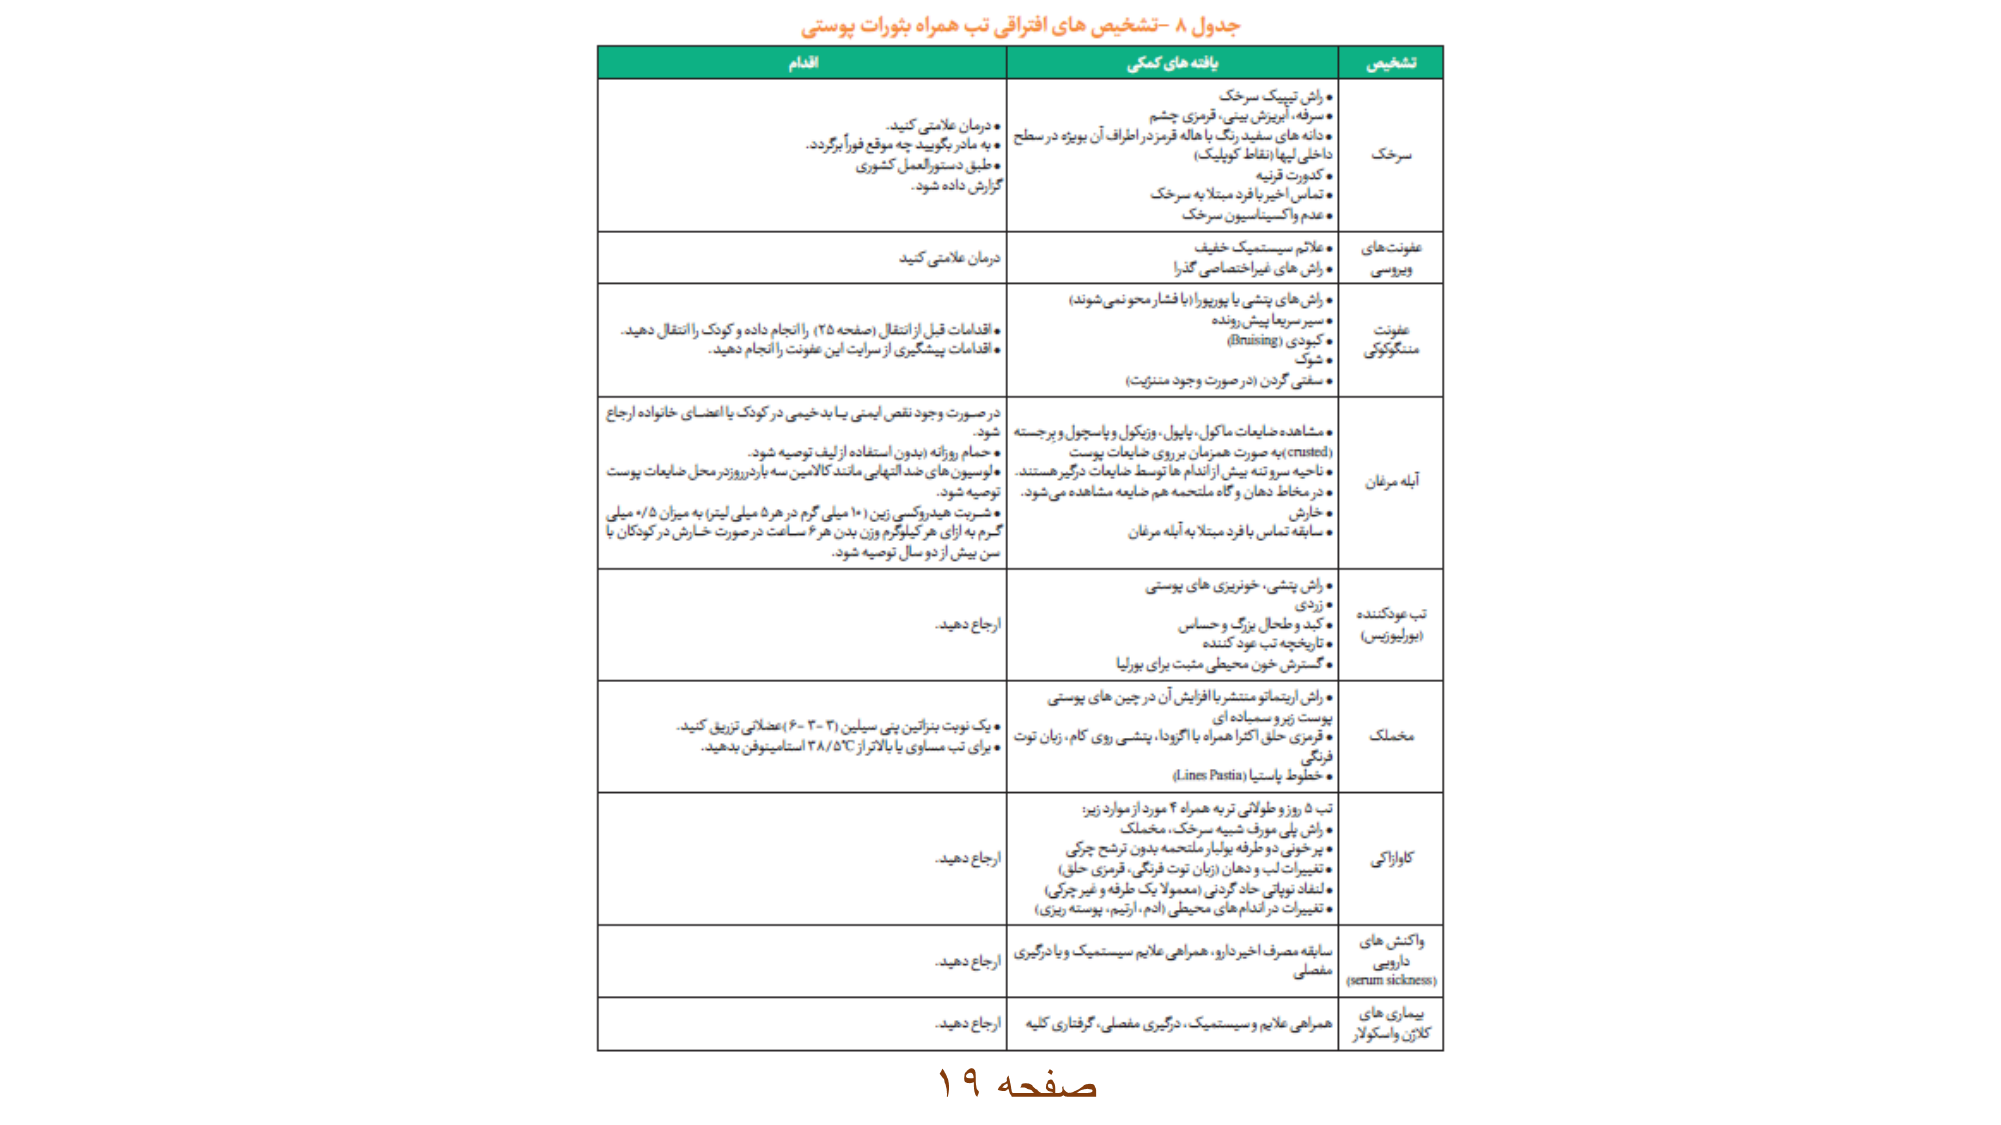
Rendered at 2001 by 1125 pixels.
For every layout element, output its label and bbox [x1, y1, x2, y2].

picture [575, 0, 1453, 1125]
